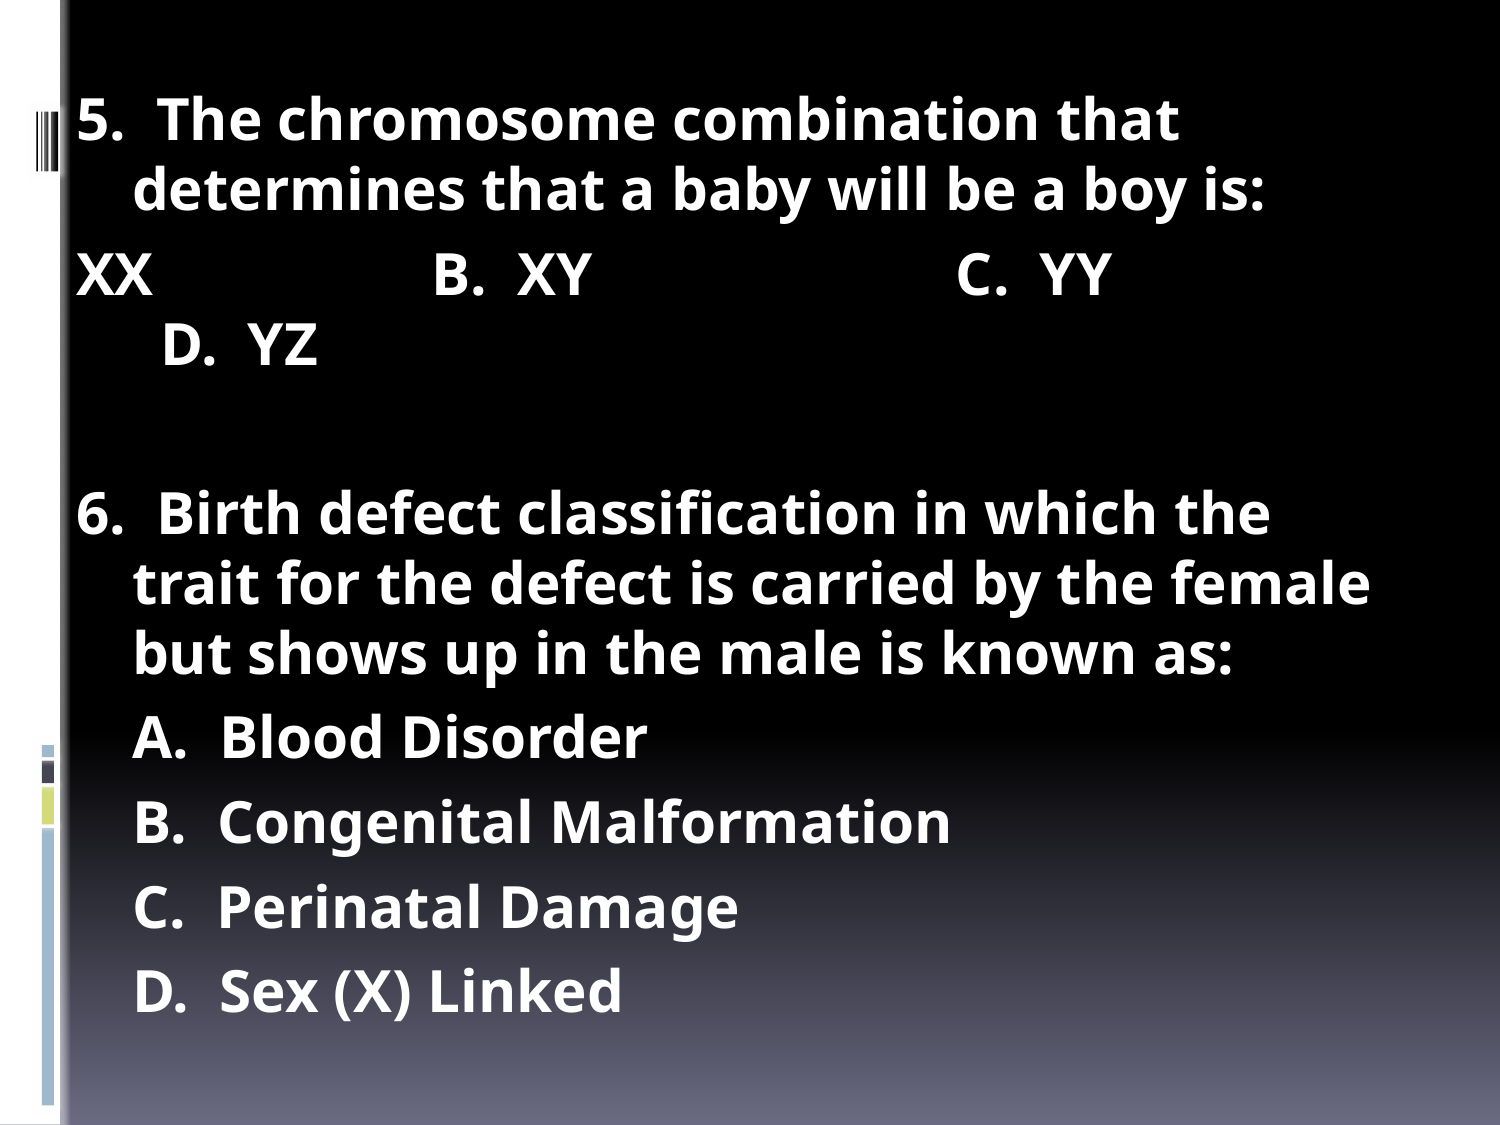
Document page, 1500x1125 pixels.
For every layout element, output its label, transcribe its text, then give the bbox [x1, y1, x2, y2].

list 5. The chromosome combination that determines that a baby will be a boy is: XX B. XY C. YY D. YZ 6. Birth defect classification in which the trait for the defect is carried by the female but shows up in the male is known as: A. Blood Disorder B. Congenital Malformation C. Perinatal Damage D. Sex (X) Linked [50, 75, 1425, 1043]
